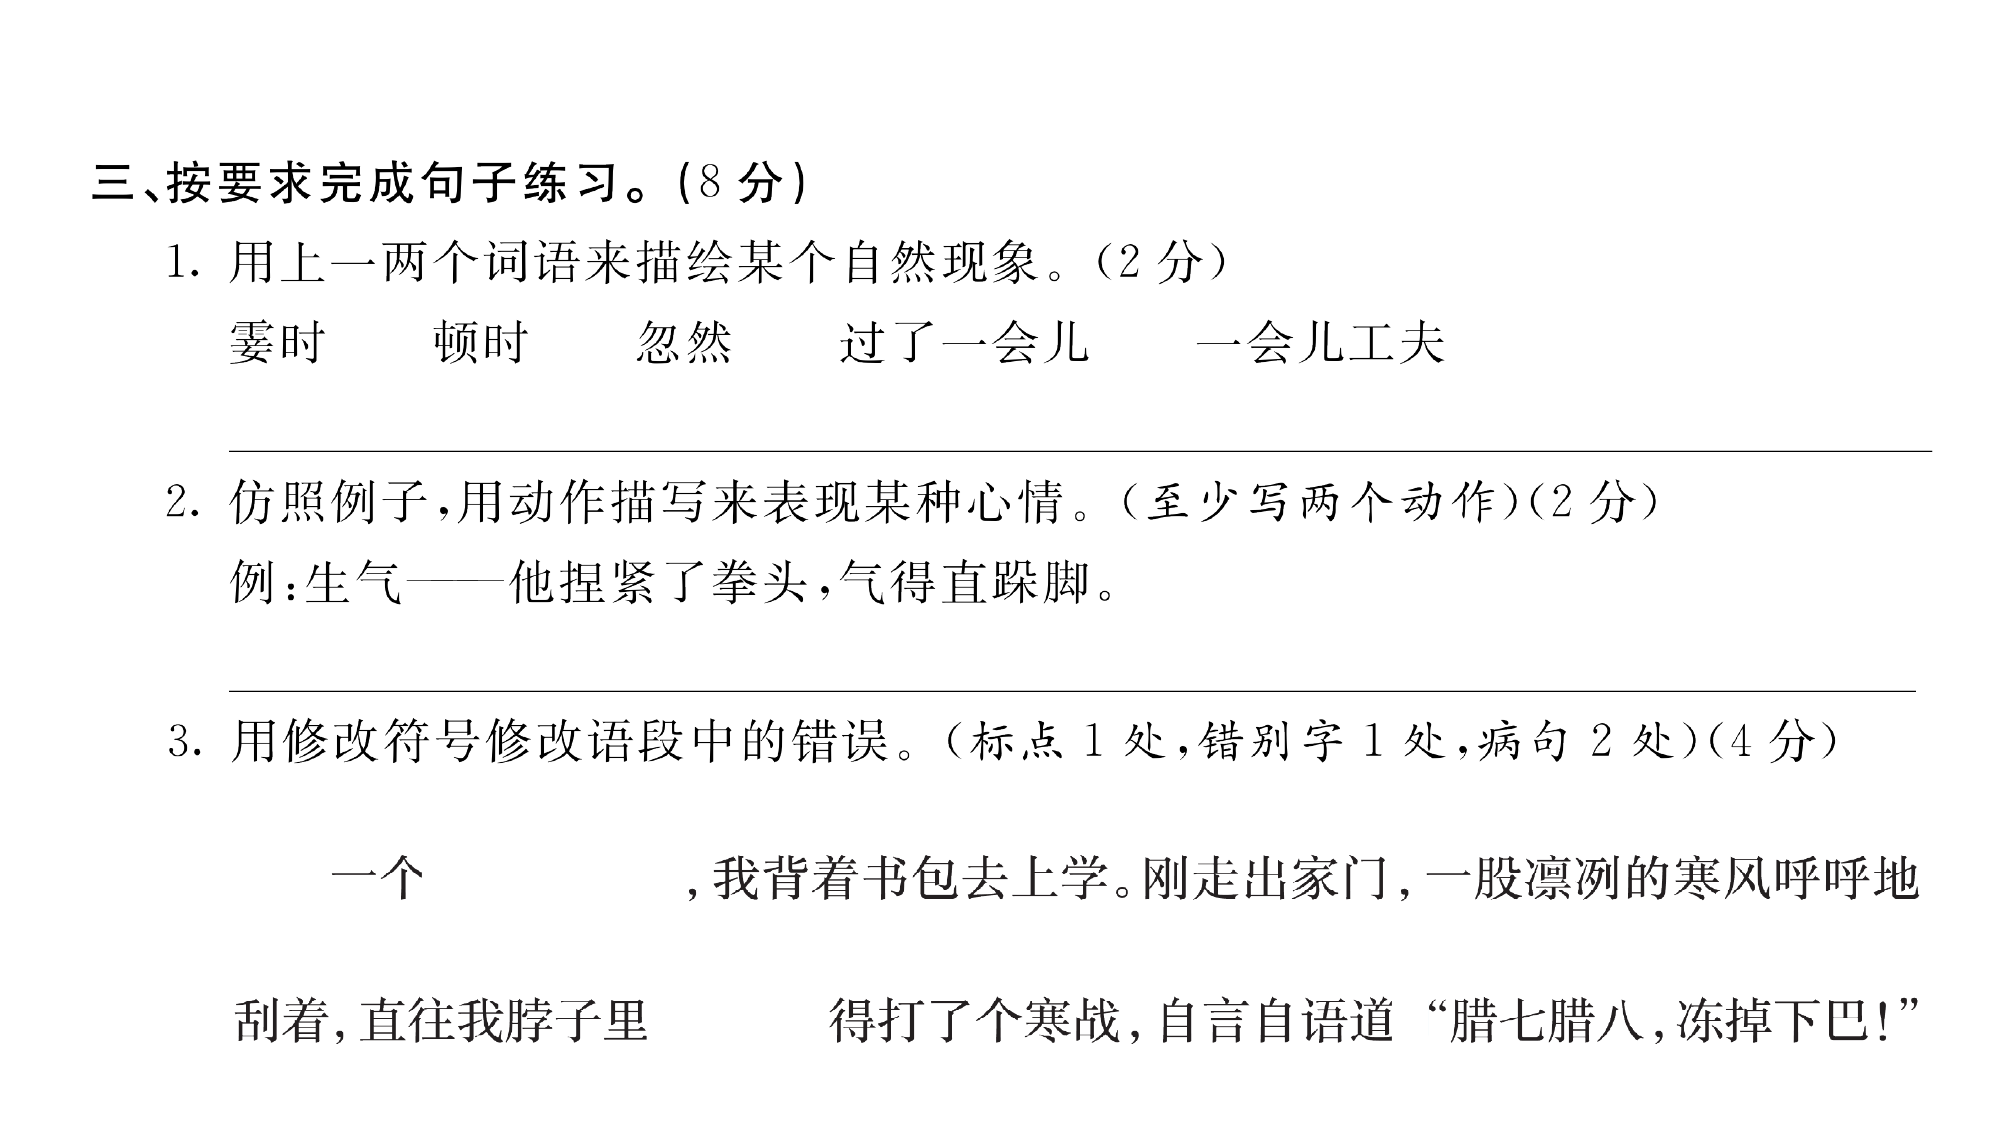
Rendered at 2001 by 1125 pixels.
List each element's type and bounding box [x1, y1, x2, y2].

picture [87, 117, 2000, 1125]
